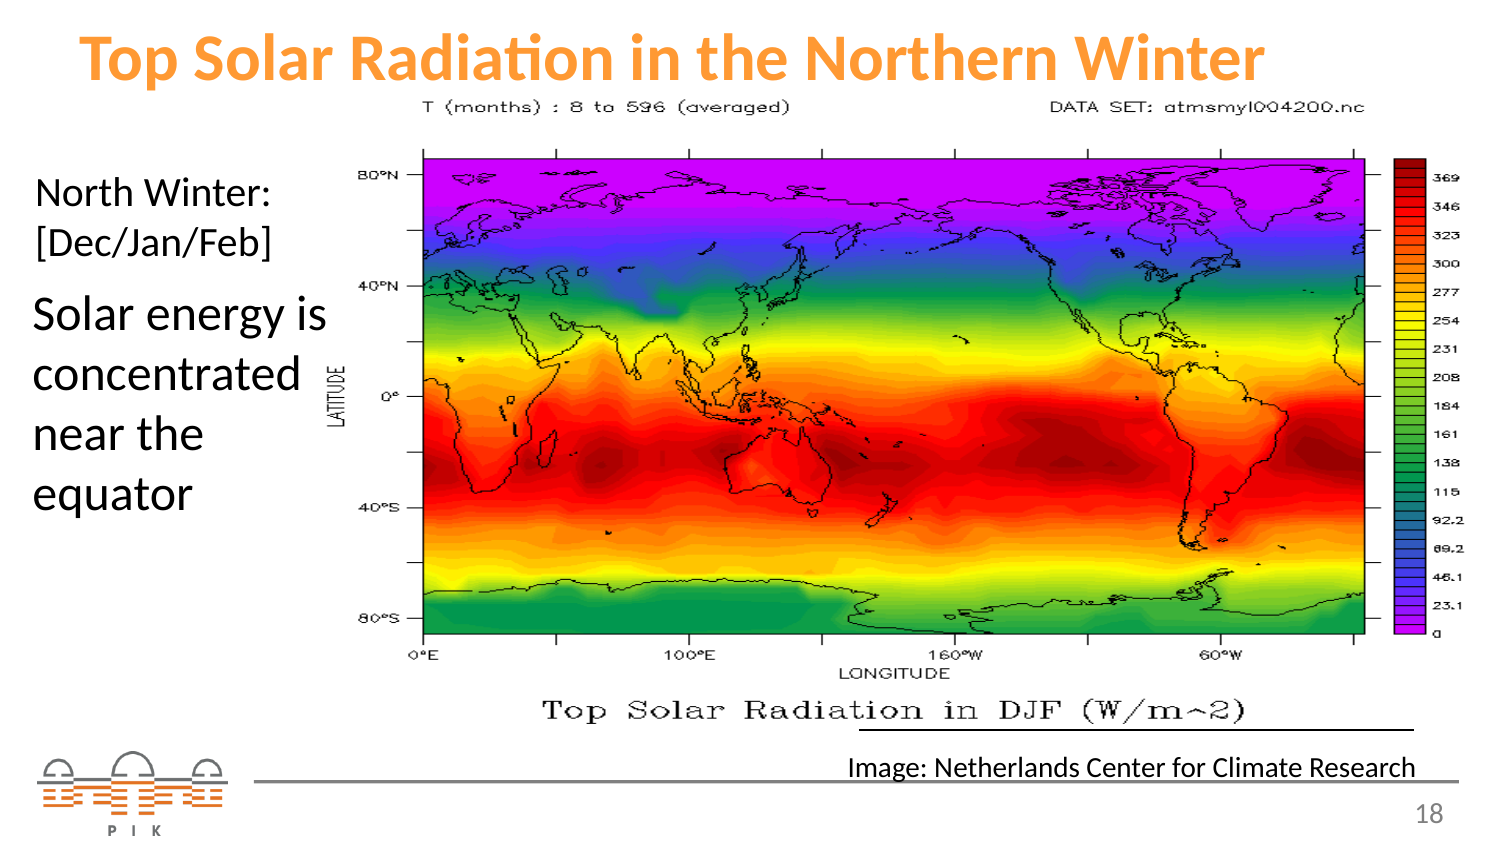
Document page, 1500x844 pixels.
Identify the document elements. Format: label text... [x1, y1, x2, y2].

text_box North Winter: [Dec/Jan/Feb] [20, 157, 276, 273]
text_box Image: Netherlands Center for Climate Research [832, 754, 1432, 791]
text_box Solar energy is concentrated near the equator [17, 273, 276, 528]
picture [282, 49, 1483, 746]
slide_number 18 [1163, 786, 1459, 834]
picture [37, 751, 228, 836]
title Top Solar Radiation in the Northern Winter [64, 14, 1447, 93]
